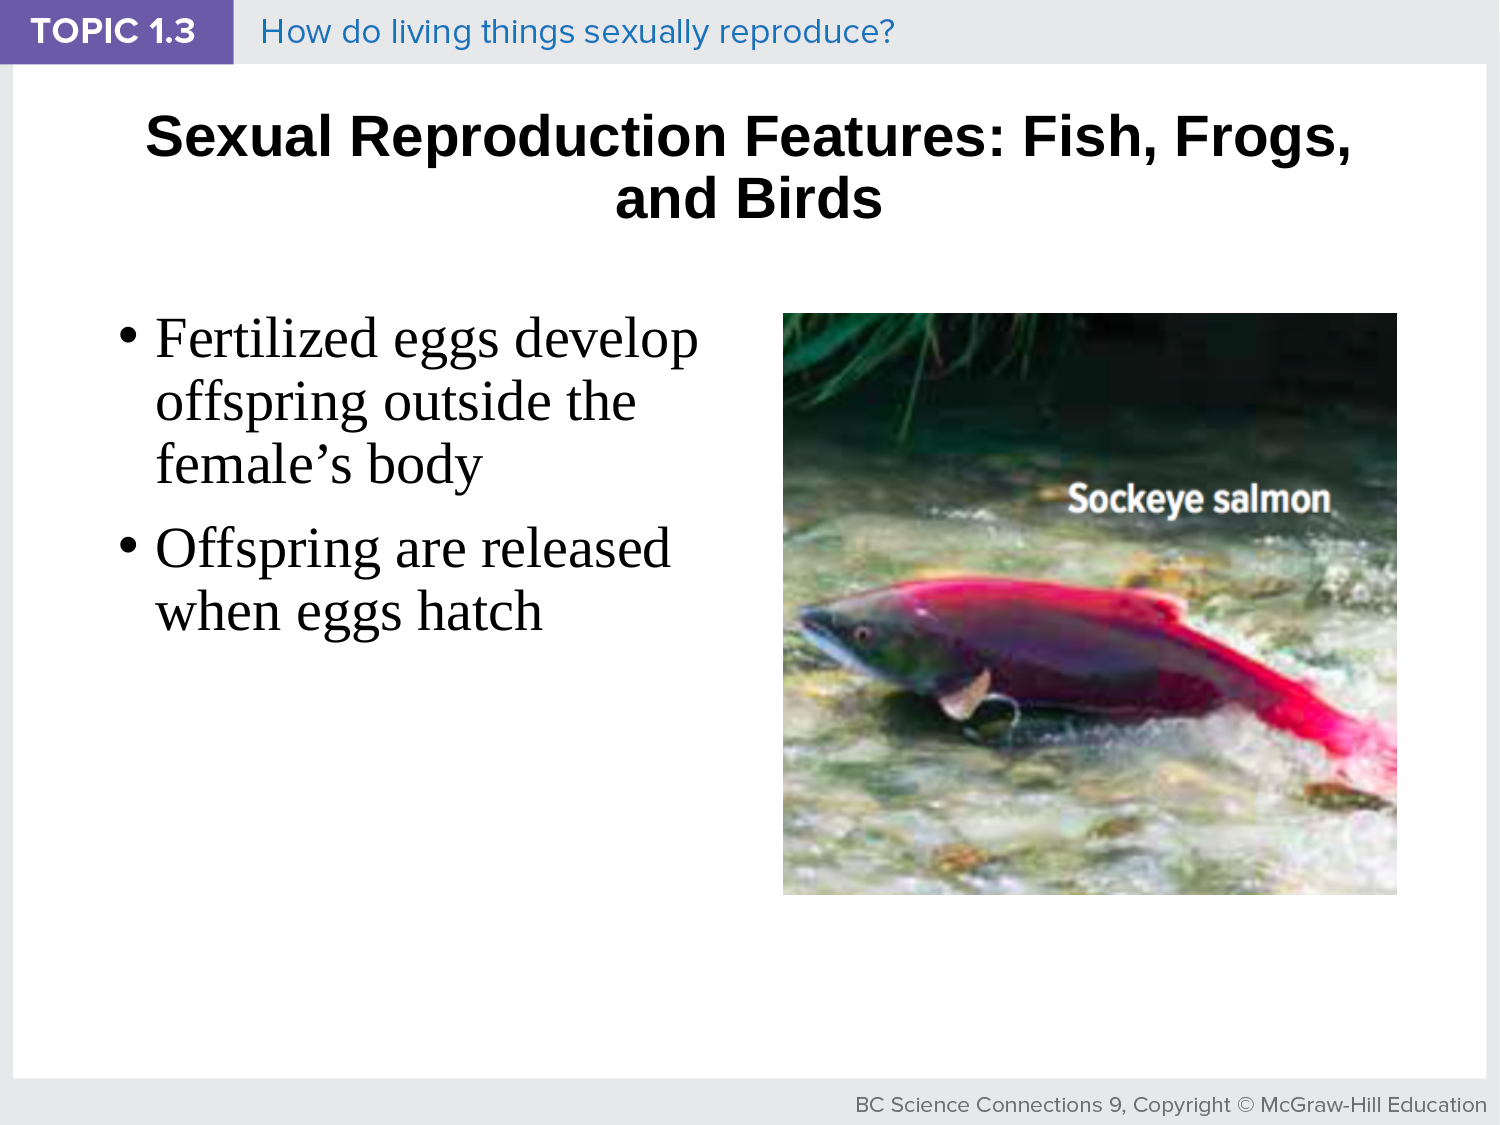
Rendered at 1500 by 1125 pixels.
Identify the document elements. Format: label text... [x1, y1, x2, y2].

picture [0, 0, 1500, 1125]
title Sexual Reproduction Features: Fish, Frogs, and Birds [103, 59, 1397, 278]
list Fertilized eggs develop offspring outside the female’s body Offspring are released when eggs hatch [103, 299, 724, 1014]
